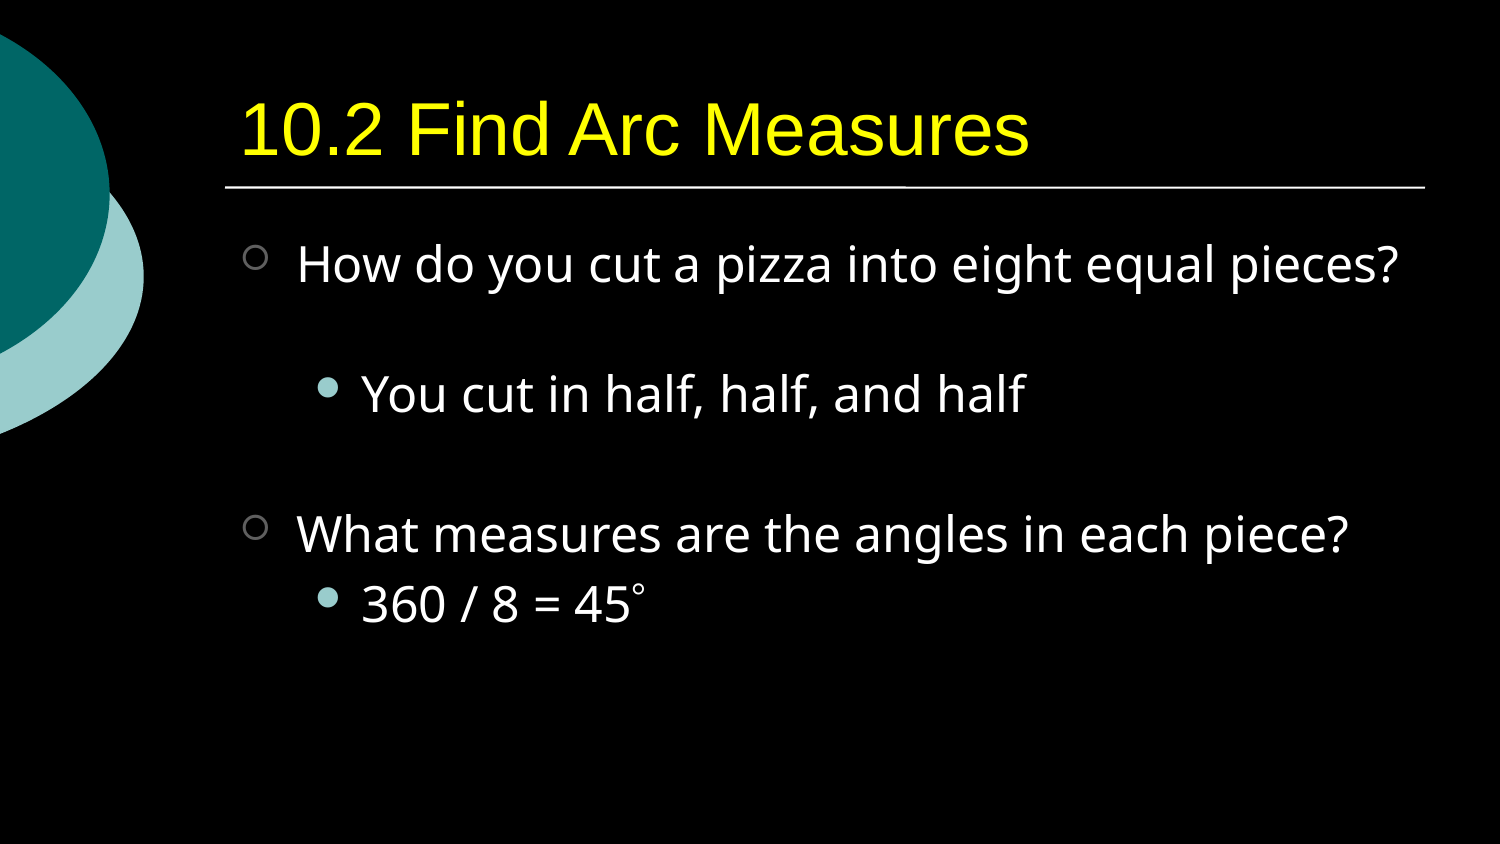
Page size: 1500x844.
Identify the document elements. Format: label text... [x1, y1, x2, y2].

title 10.2 Find Arc Measures [224, 37, 1425, 178]
list How do you cut a pizza into eight equal pieces? You cut in half, half, and half What measures are the angles in each piece? 360 / 8 = 45 [224, 224, 1425, 732]
